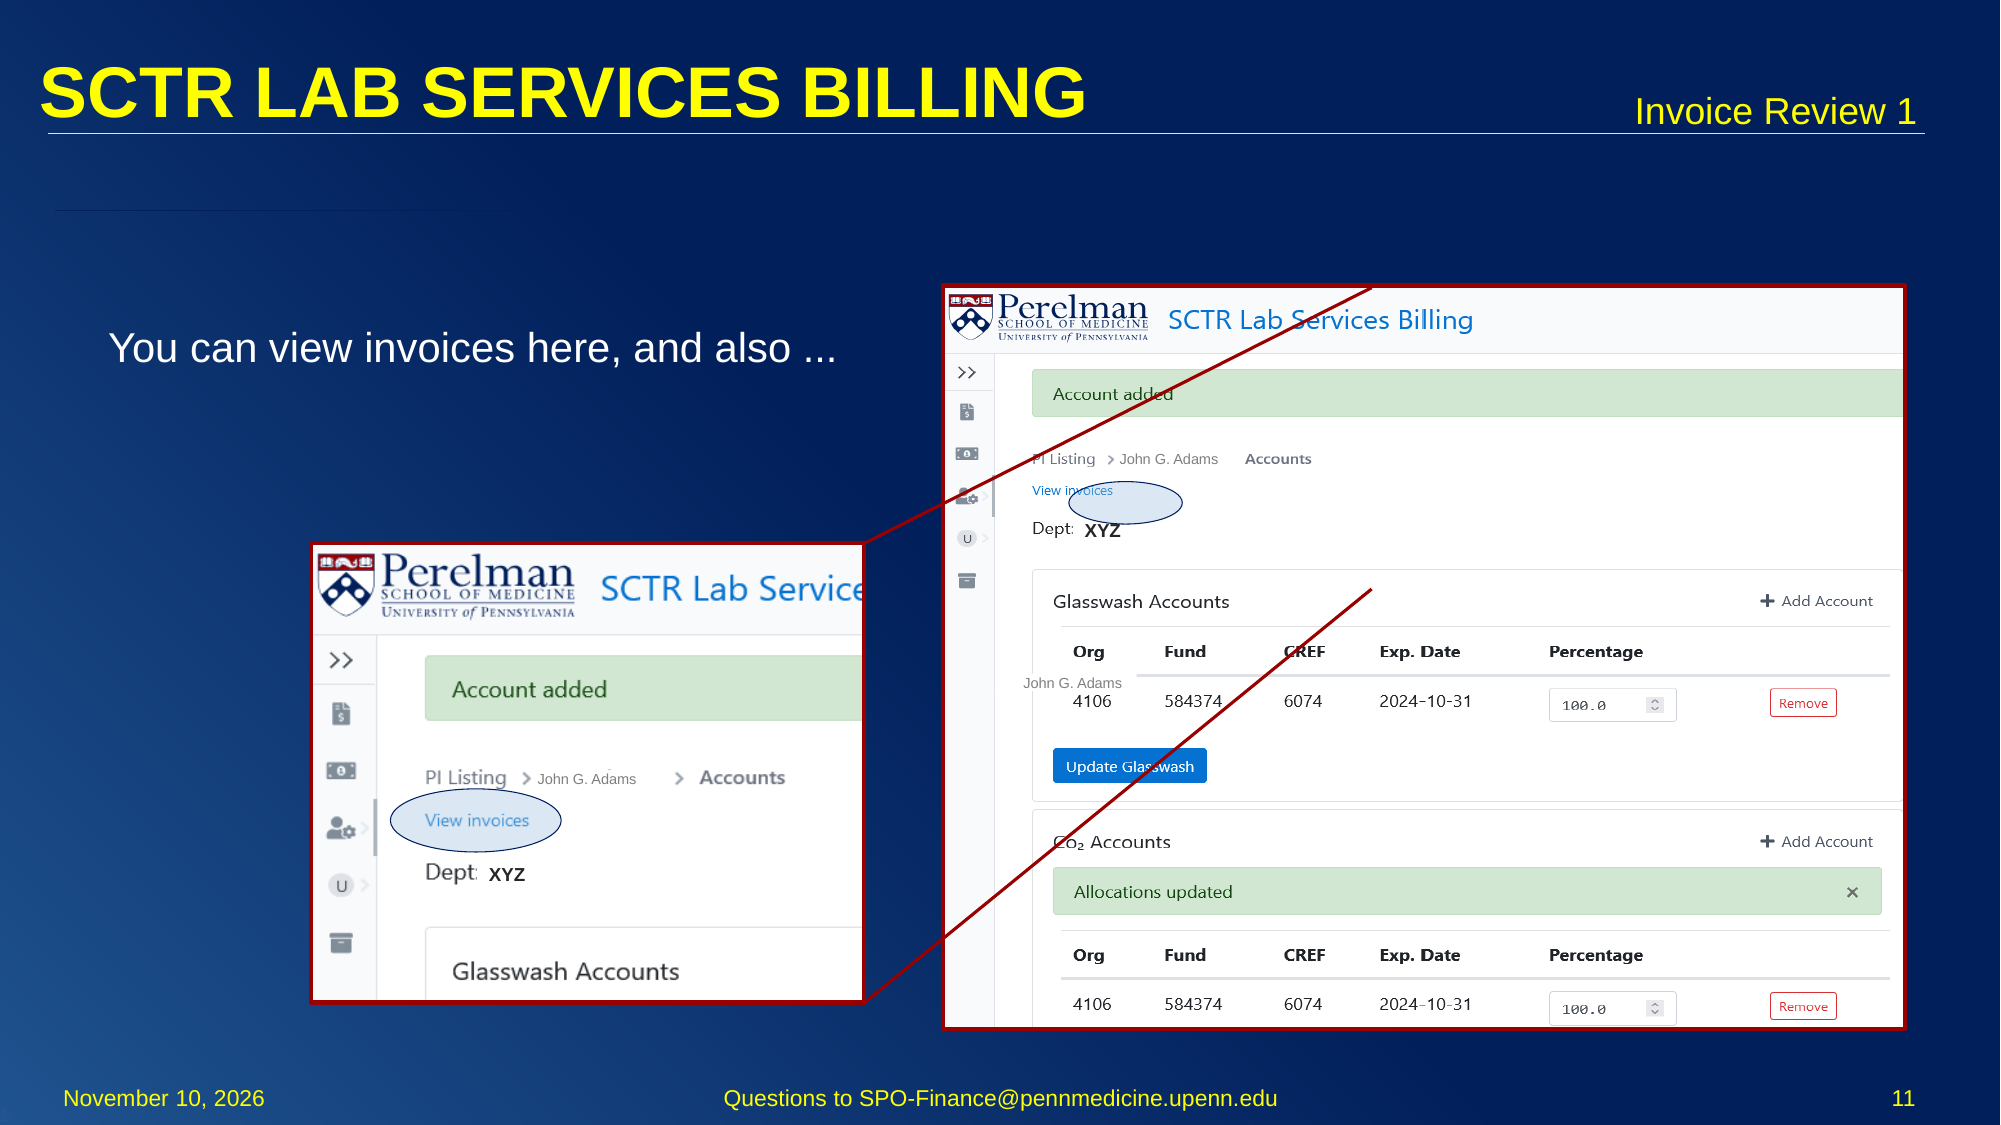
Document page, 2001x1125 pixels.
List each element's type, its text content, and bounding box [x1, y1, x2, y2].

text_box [863, 588, 1372, 1004]
text_box Invoice Review 1 [1514, 79, 1932, 140]
text_box You can view invoices here, and also ... [108, 321, 839, 372]
text_box SCTR LAB SERVICES BILLING [25, 48, 1349, 141]
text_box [945, 287, 1903, 1027]
text_box 11 [1602, 1075, 1931, 1114]
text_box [861, 287, 1372, 545]
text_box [313, 545, 862, 1000]
text_box Questions to SPO-Finance@pennmedicine.upenn.edu [399, 1075, 1602, 1114]
text_box October 28, 2024 [48, 1075, 399, 1114]
